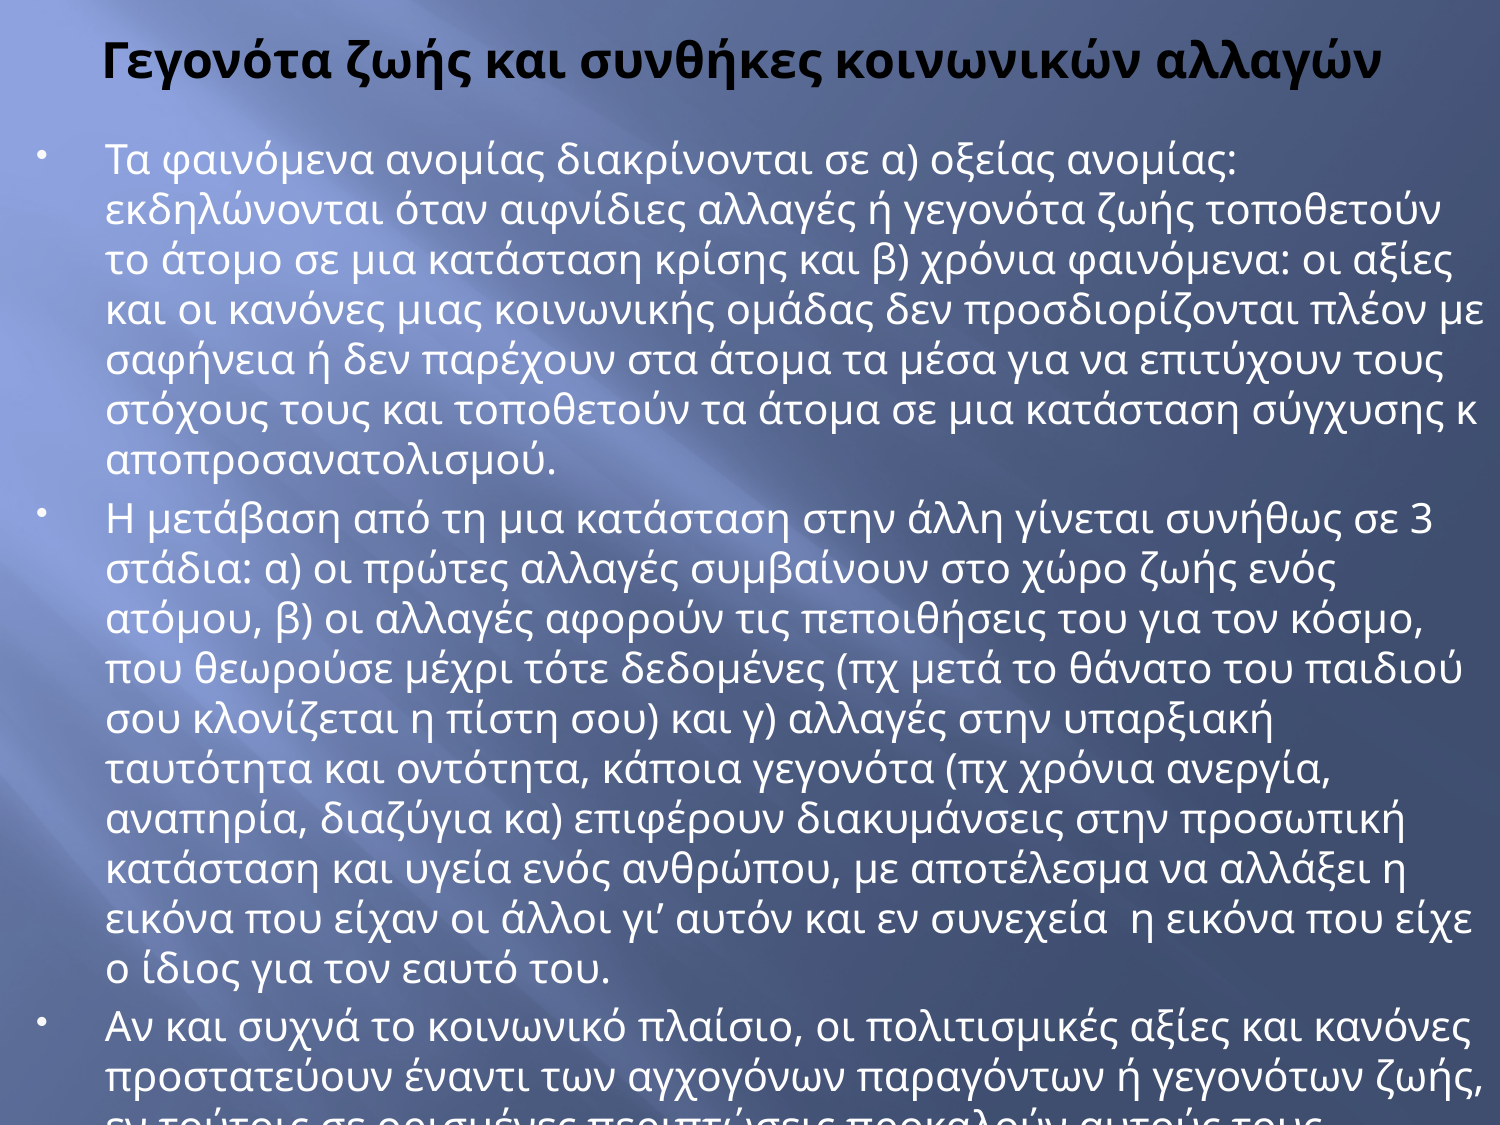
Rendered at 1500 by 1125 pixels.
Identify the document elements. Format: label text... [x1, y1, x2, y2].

title Γεγονότα ζωής και συνθήκες κοινωνικών αλλαγών [76, 0, 1409, 118]
list Τα φαινόμενα ανομίας διακρίνονται σε α) οξείας ανομίας: εκδηλώνονται όταν αιφνίδιες αλλαγές ή γεγονότα ζωής τοποθετούν το άτομο σε μια κατάσταση κρίσης και β) χρόνια φαινόμενα: οι αξίες και οι κανόνες μιας κοινωνικής ομάδας δεν προσδιορίζονται πλέον με σαφήνεια ή δεν παρέχουν στα άτομα τα μέσα για να επιτύχουν τους στόχους τους και τοποθετούν τα άτομα σε μια κατάσταση σύγχυσης κ αποπροσανατολισμού. Η μετάβαση από τη μια κατάσταση στην άλλη γίνεται συνήθως σε 3 στάδια: α) οι πρώτες αλλαγές συμβαίνουν στο χώρο ζωής ενός ατόμου, β) οι αλλαγές αφορούν τις πεποιθήσεις του για τον κόσμο, που θεωρούσε μέχρι τότε δεδομένες (πχ μετά το θάνατο του παιδιού σου κλονίζεται η πίστη σου) και γ) αλλαγές στην υπαρξιακή ταυτότητα και οντότητα, κάποια γεγονότα (πχ χρόνια ανεργία, αναπηρία, διαζύγια κα) επιφέρουν διακυμάνσεις στην προσωπική κατάσταση και υγεία ενός ανθρώπου, με αποτέλεσμα να αλλάξει η εικόνα που είχαν οι άλλοι γι’ αυτόν και εν συνεχεία η εικόνα που είχε ο ίδιος για τον εαυτό του. Αν και συχνά το κοινωνικό πλαίσιο, οι πολιτισμικές αξίες και κανόνες προστατεύουν έναντι των αγχογόνων παραγόντων ή γεγονότων ζωής, εν τούτοις σε ορισμένες περιπτώσεις προκαλούν αυτούς τους παράγοντες. [0, 125, 1500, 1125]
